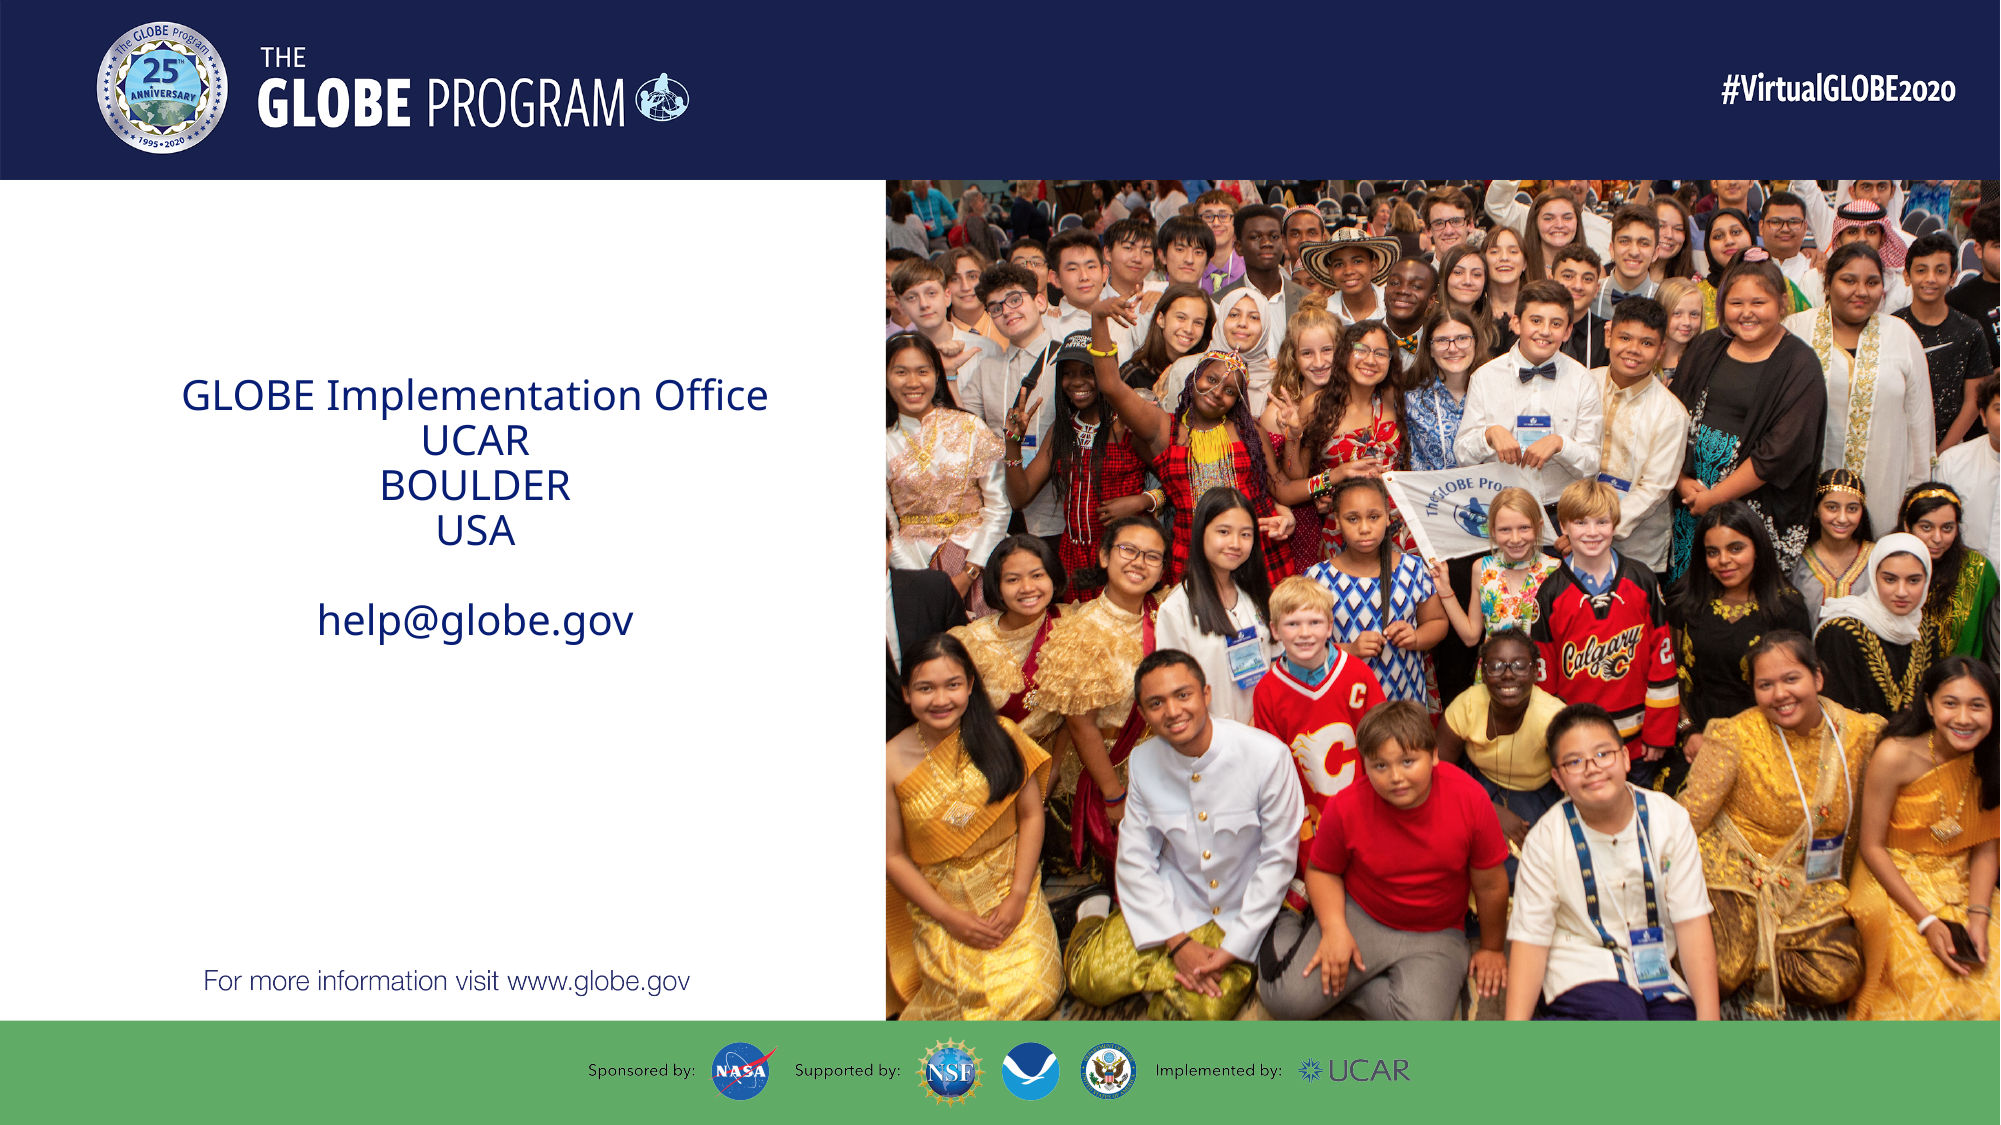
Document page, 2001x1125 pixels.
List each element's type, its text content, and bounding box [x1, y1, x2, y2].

picture [588, 1036, 1412, 1109]
title GLOBE Implementation Office UCAR BOULDER USA help@globe.gov [79, 364, 871, 653]
picture [0, 0, 2000, 1020]
picture [203, 966, 690, 999]
